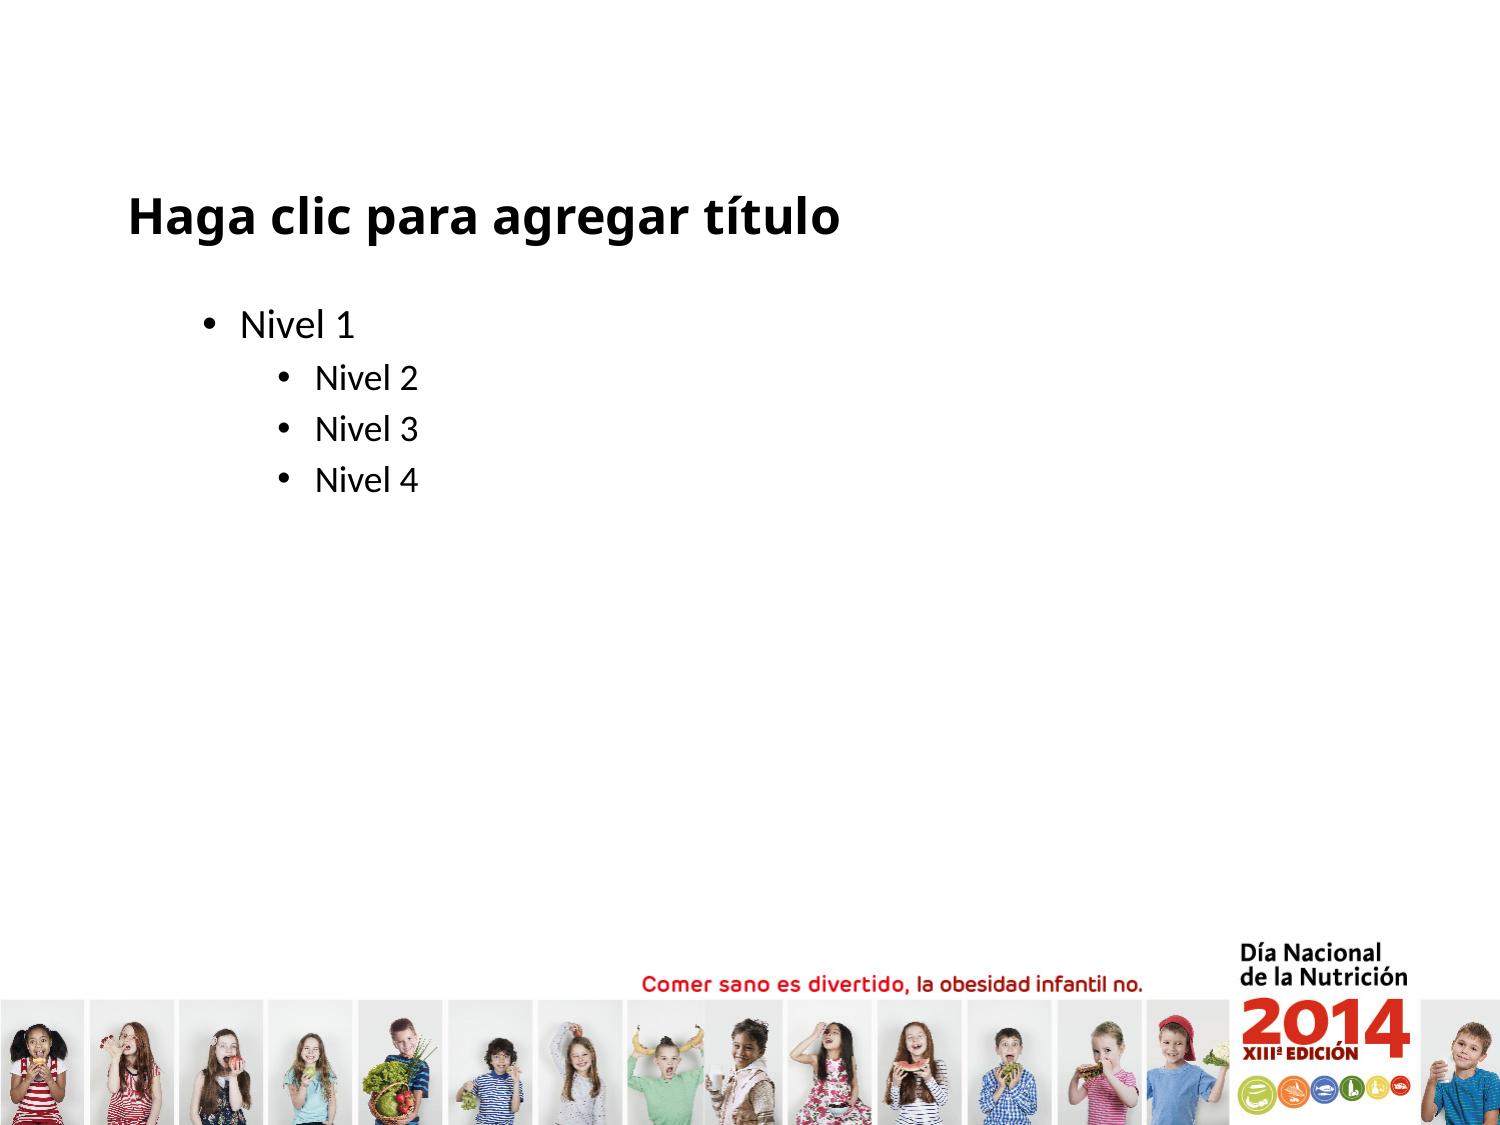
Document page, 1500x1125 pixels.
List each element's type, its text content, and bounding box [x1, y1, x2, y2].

text_box Nivel 1 Nivel 2 Nivel 3 Nivel 4 [187, 295, 1313, 567]
text_box Haga clic para agregar título [112, 184, 1340, 285]
picture [0, 0, 1500, 1125]
